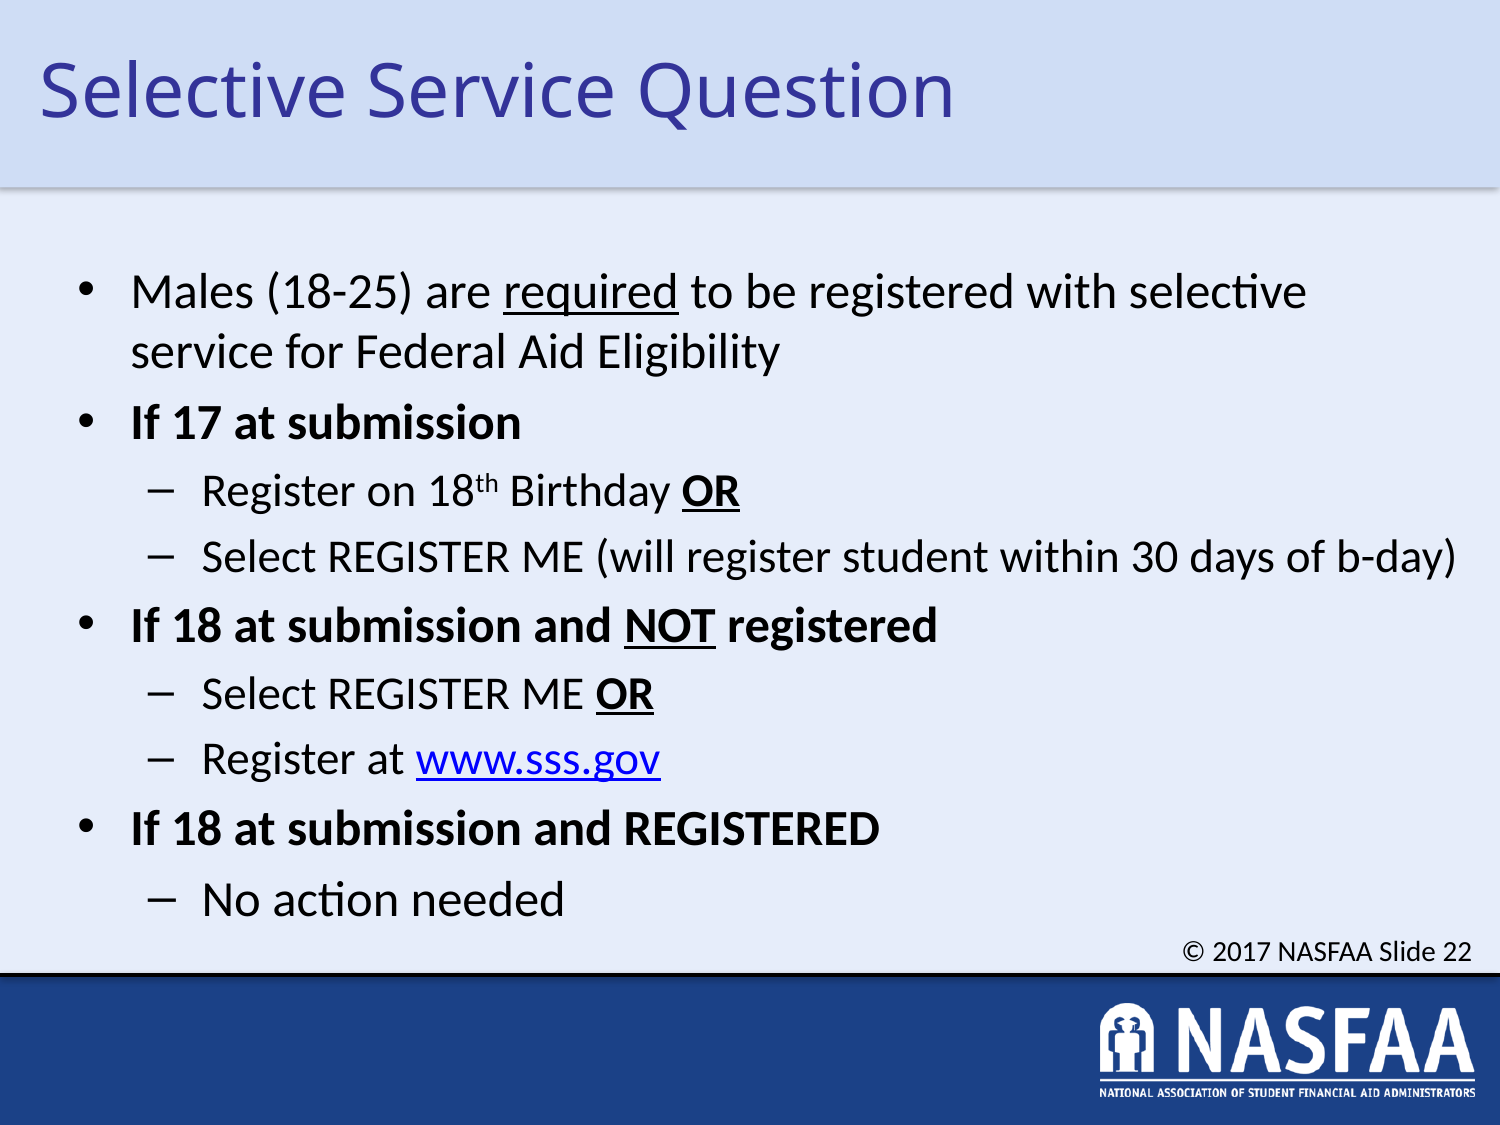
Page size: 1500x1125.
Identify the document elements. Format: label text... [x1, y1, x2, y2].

title Selective Service Question [24, 0, 1475, 188]
picture [1100, 1003, 1475, 1097]
list Males (18-25) are required to be registered with selective service for Federal Aid Eligibility If 17 at submission Register on 18th Birthday OR Select REGISTER ME (will register student within 30 days of b-day) If 18 at submission and NOT registered Select REGISTER ME OR Register at www.sss.gov If 18 at submission and REGISTERED No action needed [62, 249, 1475, 963]
